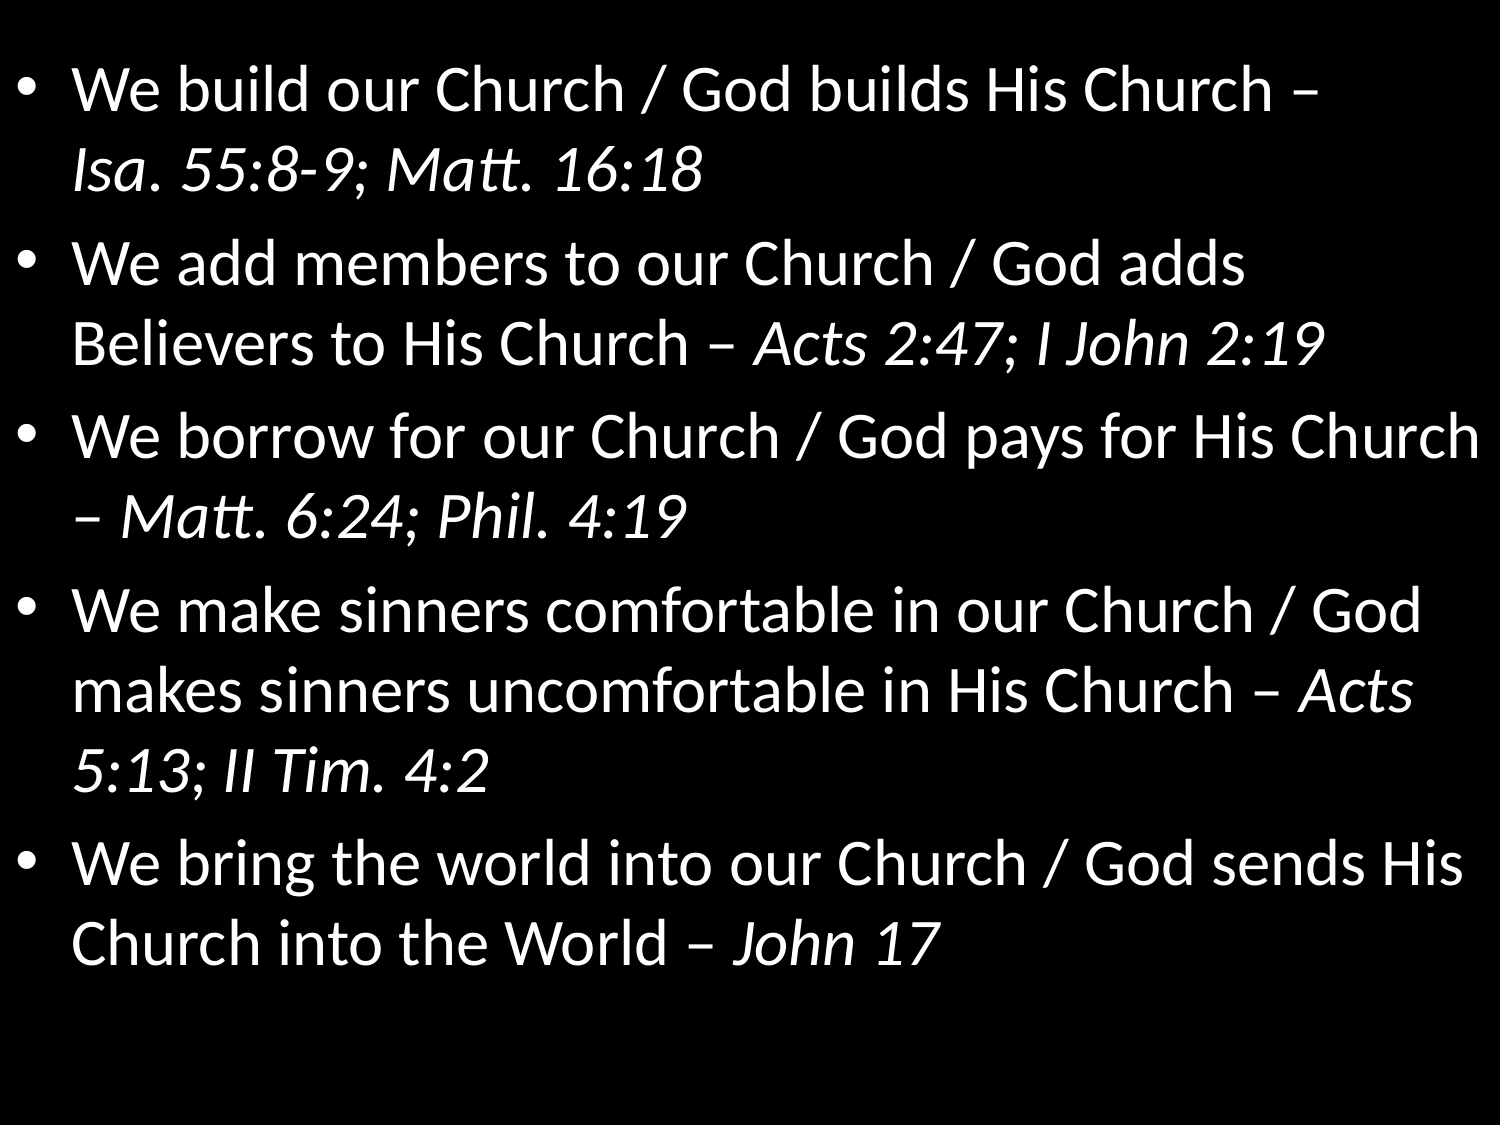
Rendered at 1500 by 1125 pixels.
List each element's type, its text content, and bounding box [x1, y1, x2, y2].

list We build our Church / God builds His Church – Isa. 55:8-9; Matt. 16:18 We add members to our Church / God adds Believers to His Church – Acts 2:47; I John 2:19 We borrow for our Church / God pays for His Church – Matt. 6:24; Phil. 4:19 We make sinners comfortable in our Church / God makes sinners uncomfortable in His Church – Acts 5:13; II Tim. 4:2 We bring the world into our Church / God sends His Church into the World – John 17 [0, 37, 1500, 1125]
